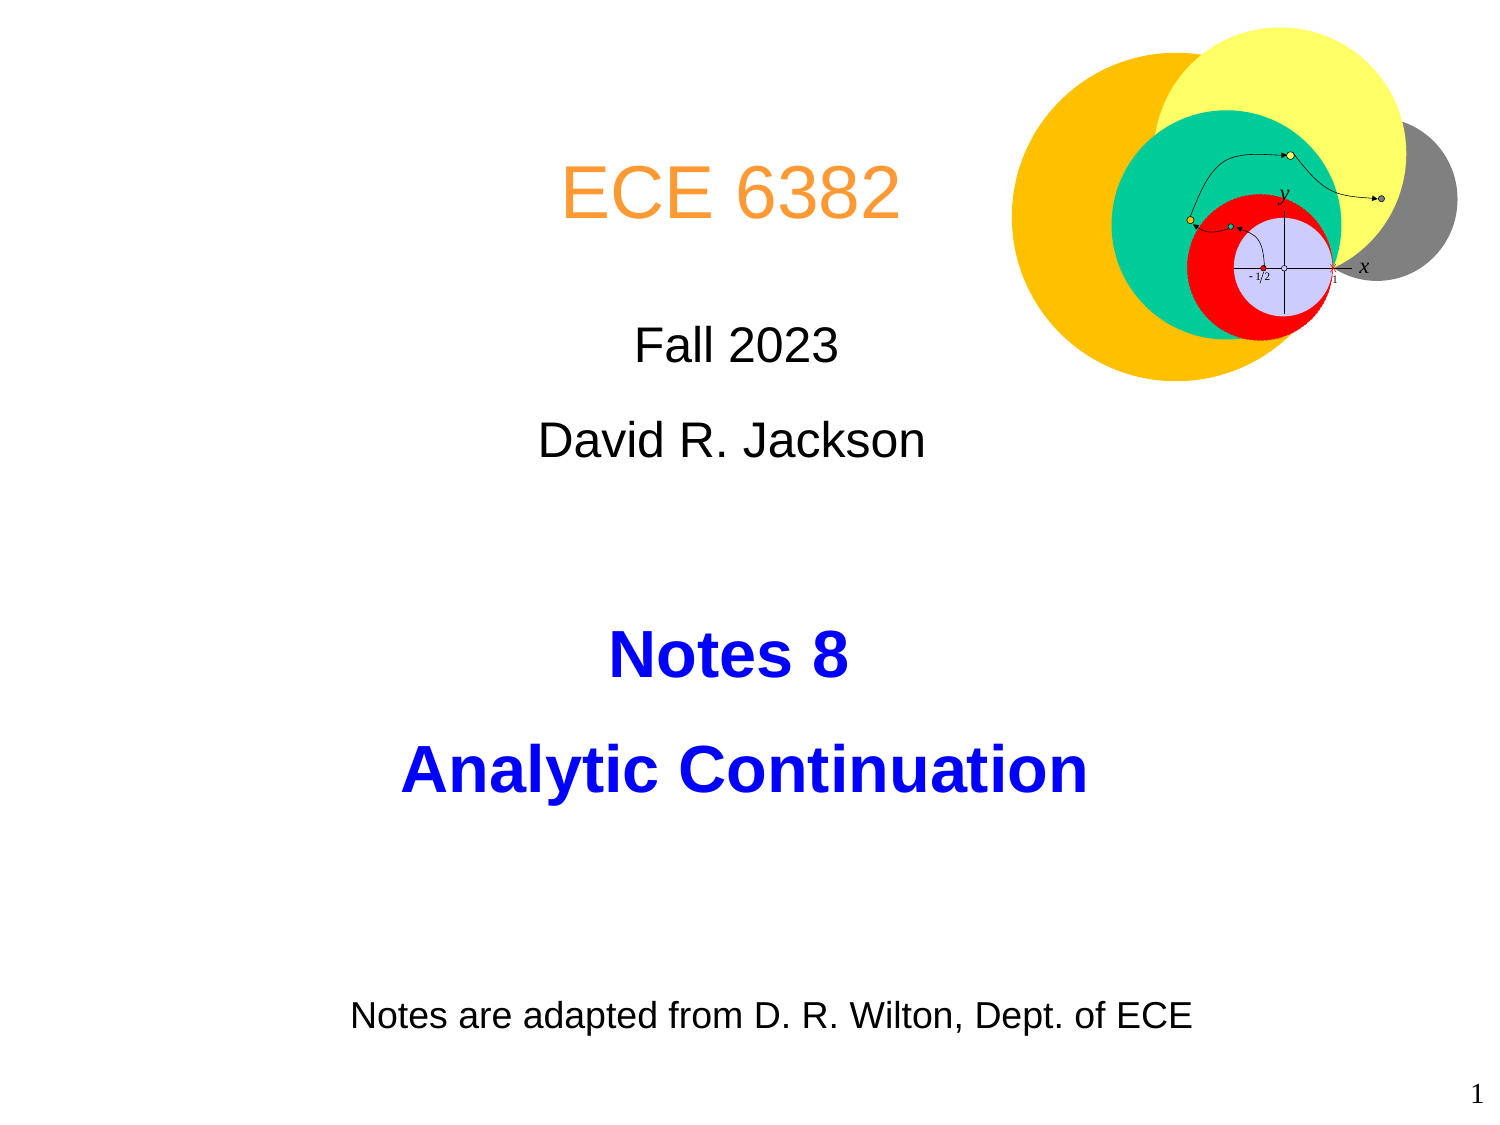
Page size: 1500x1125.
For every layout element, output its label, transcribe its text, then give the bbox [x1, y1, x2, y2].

slide_number 1 [1187, 1066, 1500, 1125]
text_box Fall 2023 [605, 305, 855, 380]
text_box Notes 8 [194, 603, 1264, 699]
text_box Analytic Continuation [211, 717, 1280, 813]
picture [1010, 26, 1458, 382]
text_box Notes are adapted from D. R. Wilton, Dept. of ECE [324, 984, 1209, 1044]
text_box ECE 6382 [545, 136, 959, 242]
text_box David R. Jackson [508, 400, 942, 476]
